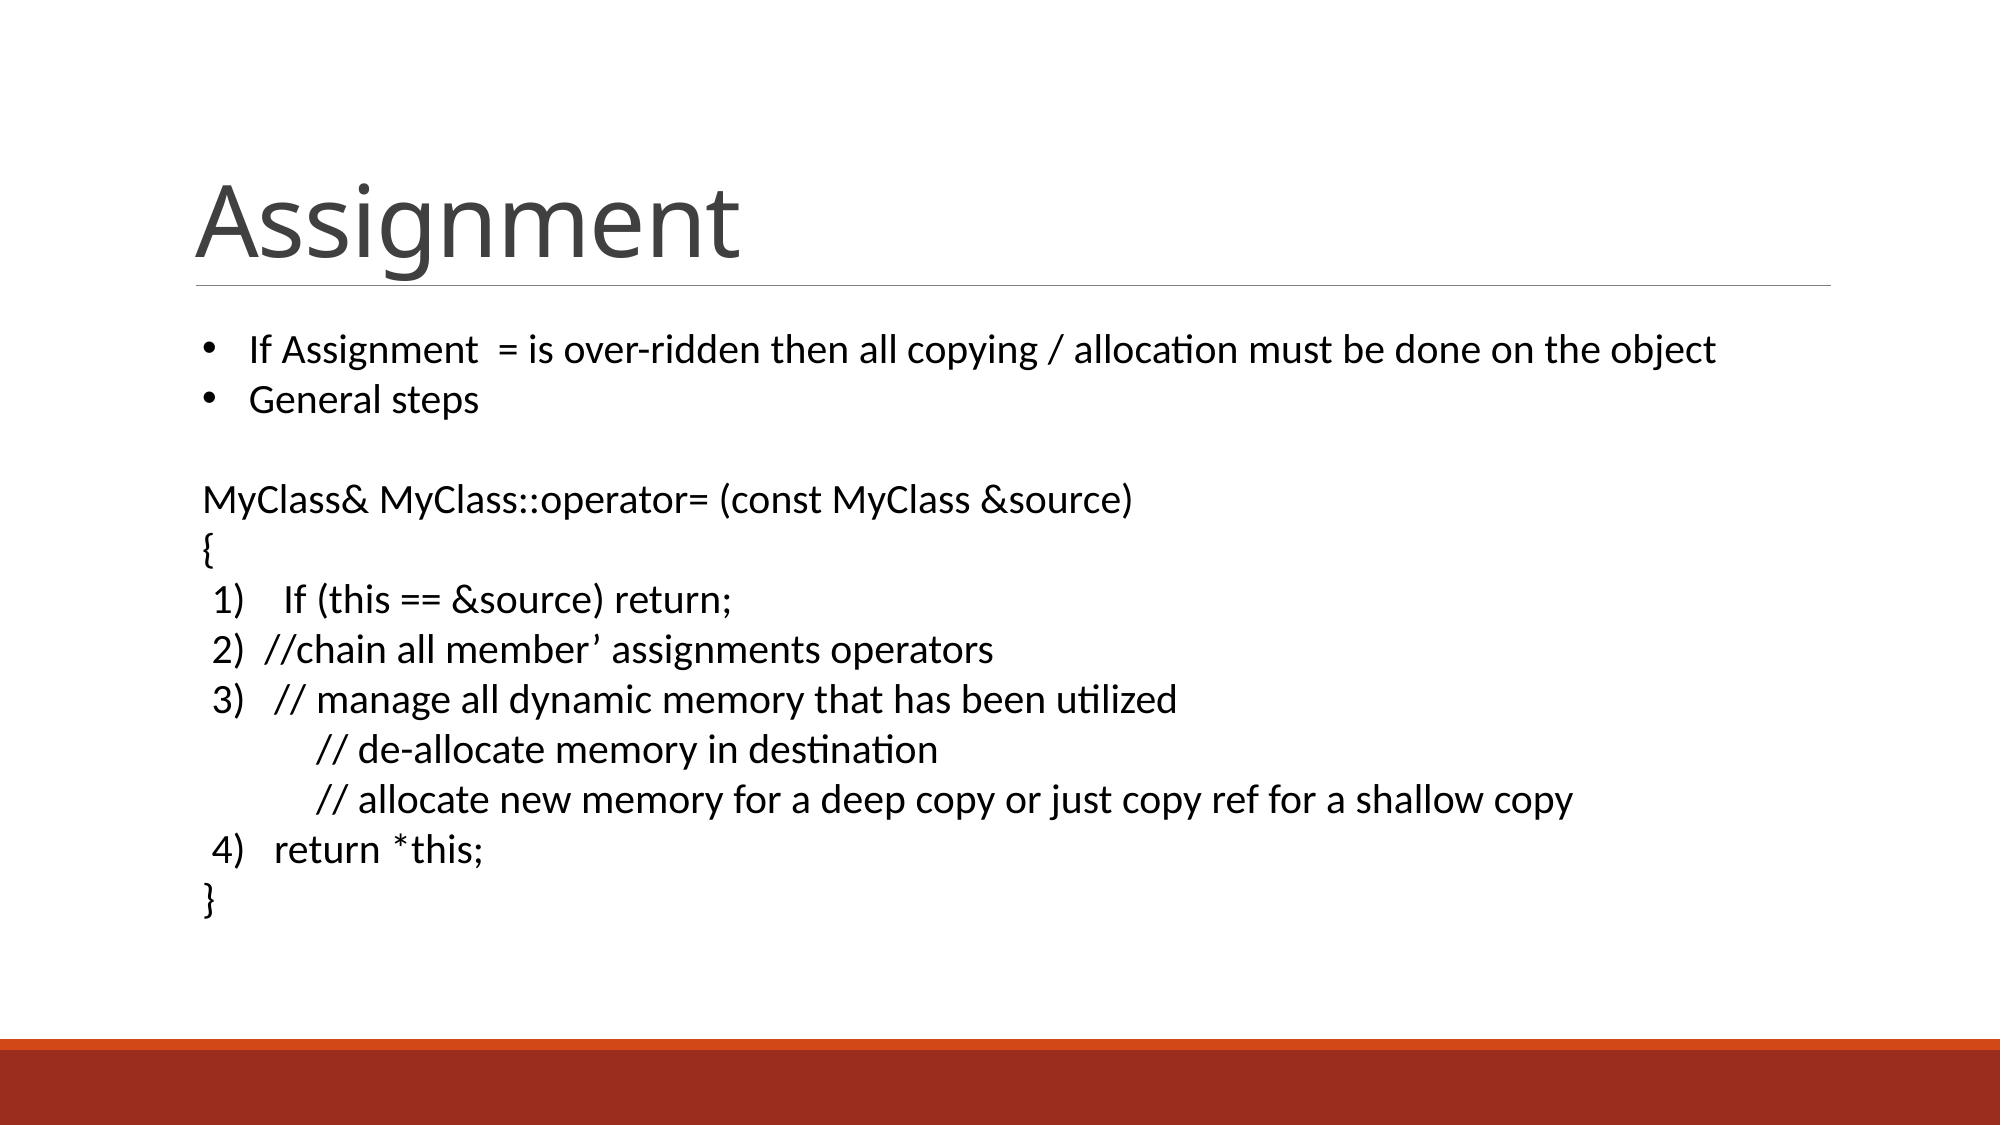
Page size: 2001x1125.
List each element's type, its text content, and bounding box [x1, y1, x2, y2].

title Assignment [180, 47, 1830, 285]
text_box If Assignment = is over-ridden then all copying / allocation must be done on the object General steps MyClass& MyClass::operator= (const MyClass &source) { 1) If (this == &source) return; 2) //chain all member’ assignments operators 3) // manage all dynamic memory that has been utilized // de-allocate memory in destination // allocate new memory for a deep copy or just copy ref for a shallow copy 4) return *this; } [187, 314, 1733, 930]
